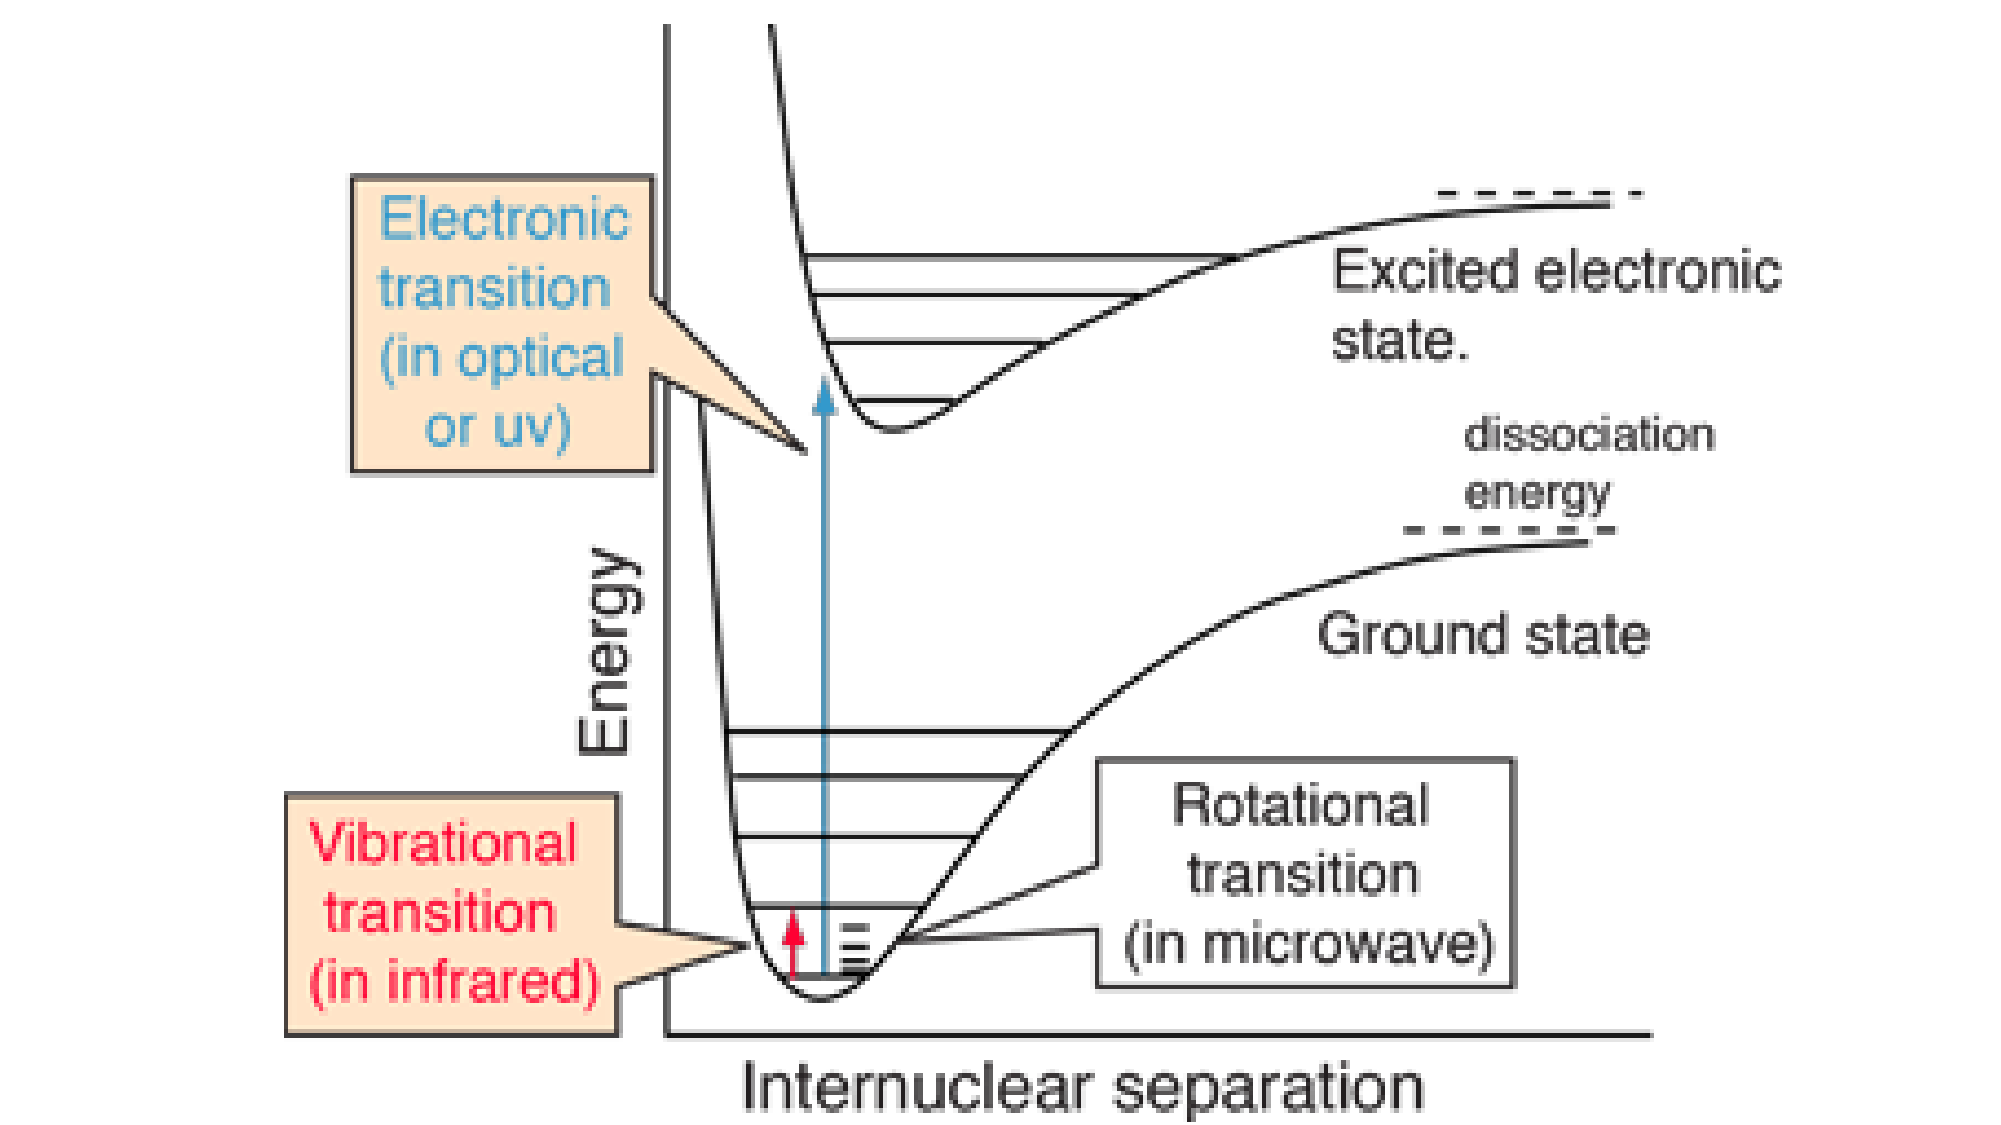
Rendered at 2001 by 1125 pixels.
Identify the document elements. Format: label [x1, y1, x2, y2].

picture [262, 24, 1809, 1125]
